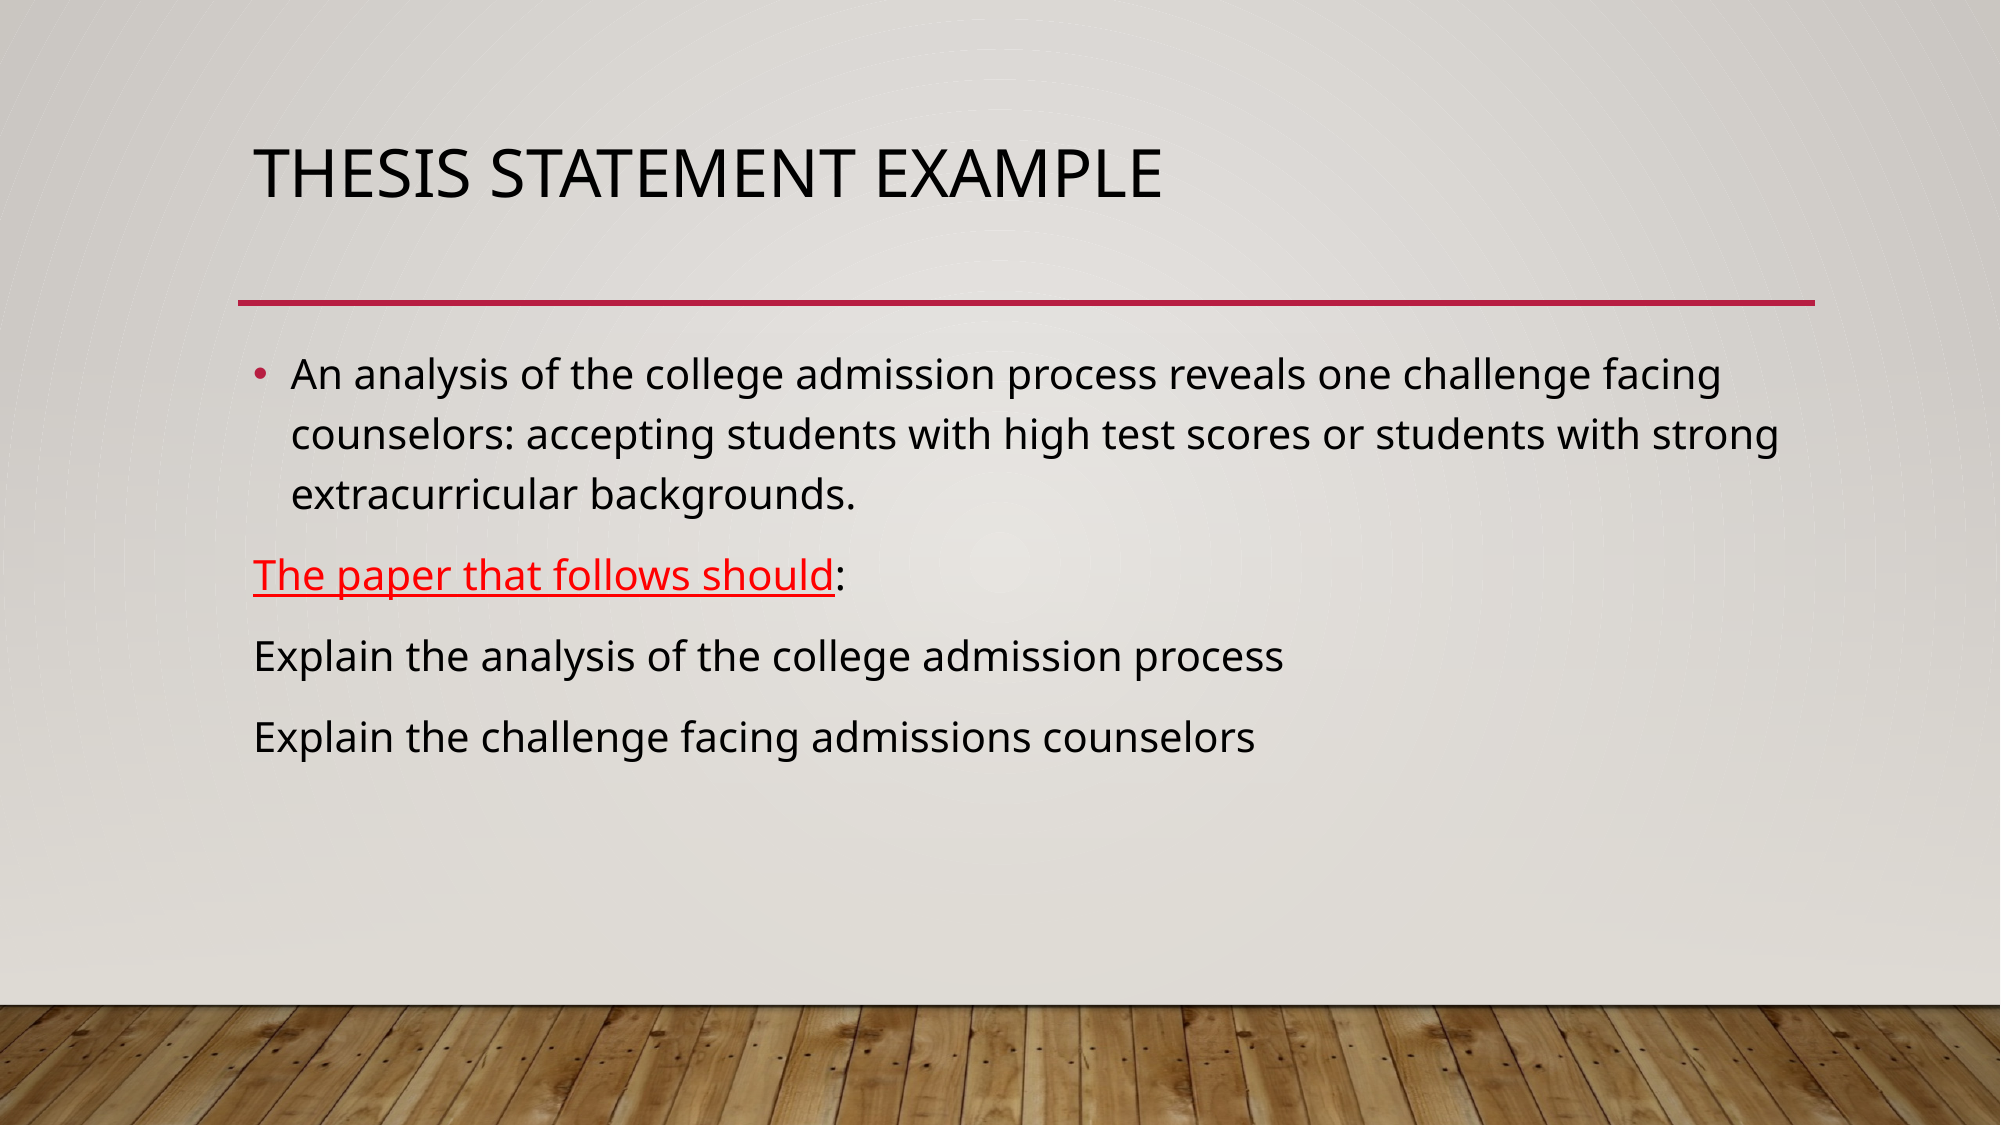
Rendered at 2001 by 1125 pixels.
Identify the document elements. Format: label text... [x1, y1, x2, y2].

picture [0, 1005, 2000, 1125]
title Thesis statement example [238, 131, 1814, 305]
list An analysis of the college admission process reveals one challenge facing counselors: accepting students with high test scores or students with strong extracurricular backgrounds. The paper that follows should: Explain the analysis of the college admission process Explain the challenge facing admissions counselors [238, 330, 1814, 897]
